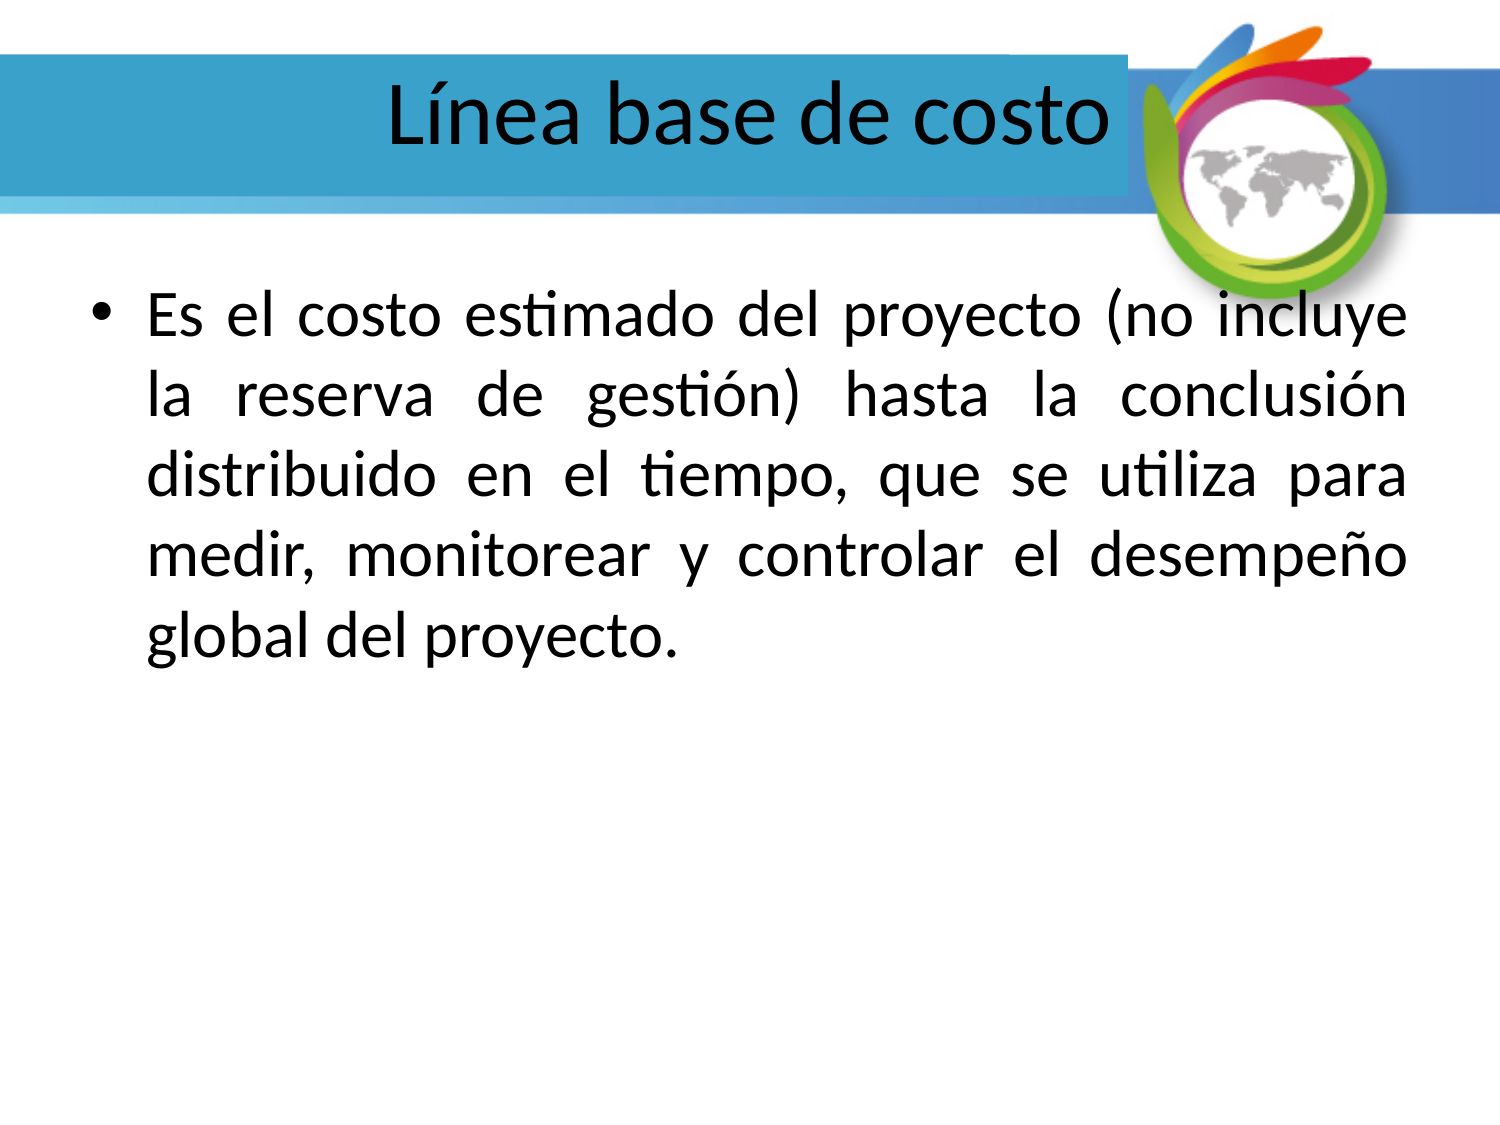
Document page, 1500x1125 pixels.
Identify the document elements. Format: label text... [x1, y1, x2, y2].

title Línea base de costo [75, 45, 1425, 233]
list Es el costo estimado del proyecto (no incluye la reserva de gestión) hasta la conclusión distribuido en el tiempo, que se utiliza para medir, monitorear y controlar el desempeño global del proyecto. [75, 262, 1425, 1005]
picture [0, 0, 1500, 1125]
